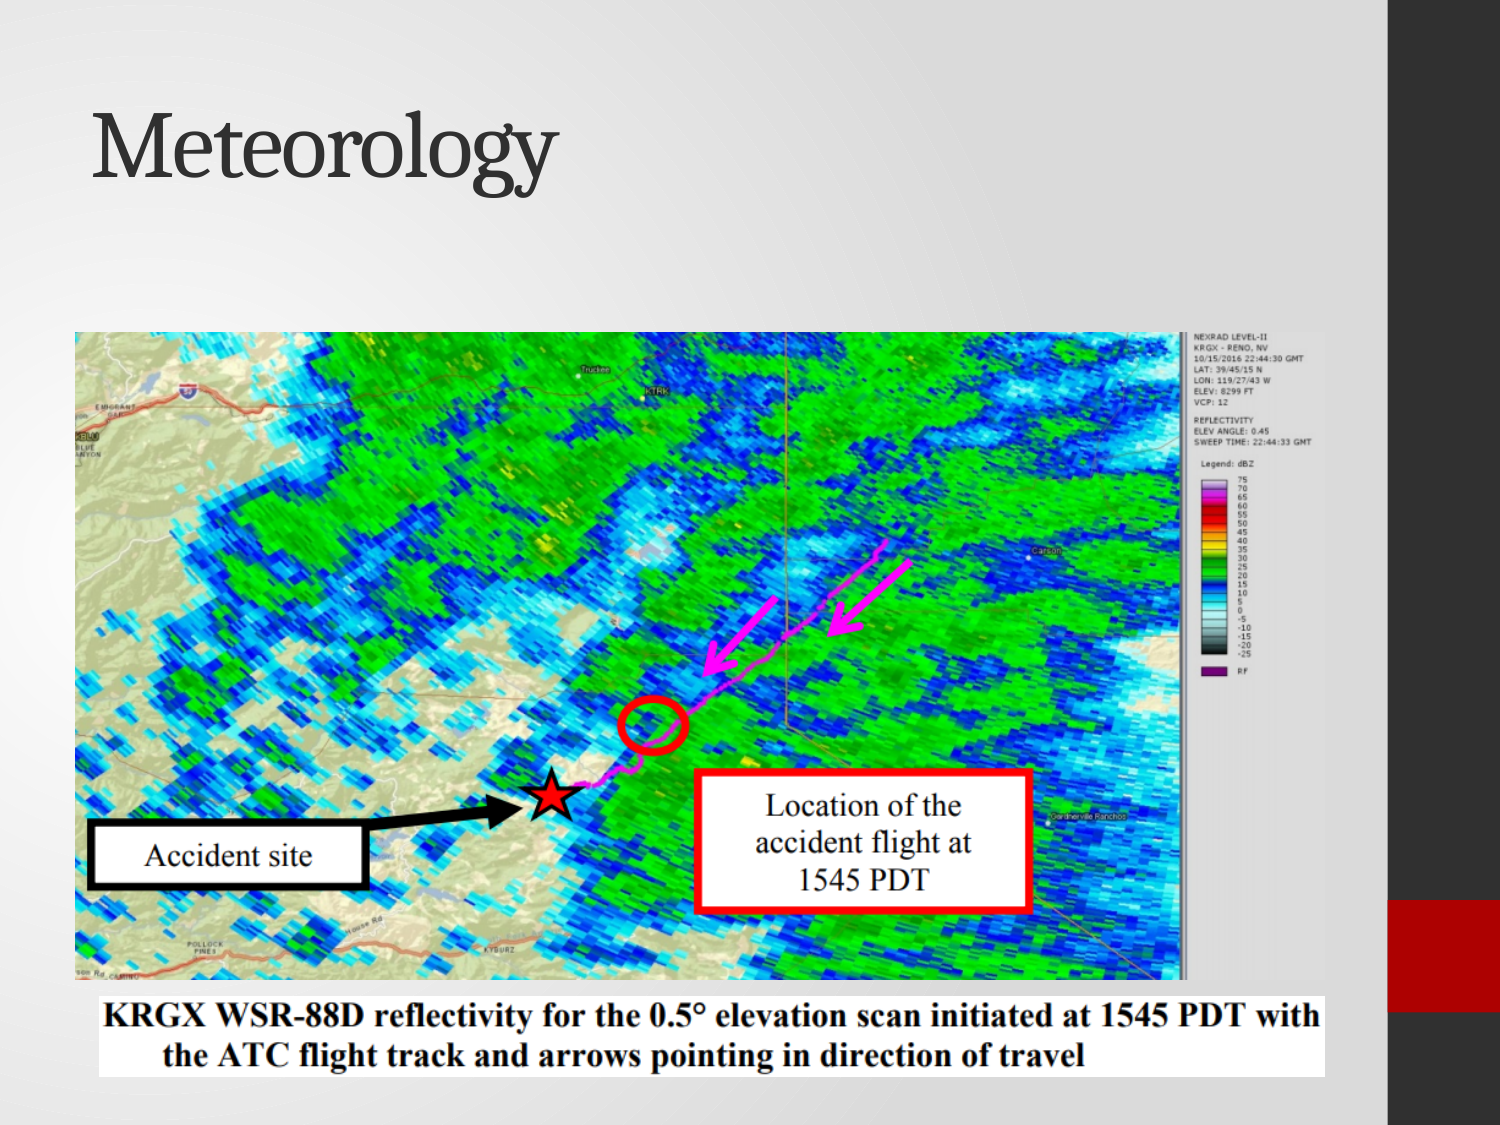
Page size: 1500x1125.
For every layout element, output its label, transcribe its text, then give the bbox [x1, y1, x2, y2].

title Meteorology [75, 45, 1325, 233]
picture [99, 996, 1326, 1078]
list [74, 332, 1326, 981]
